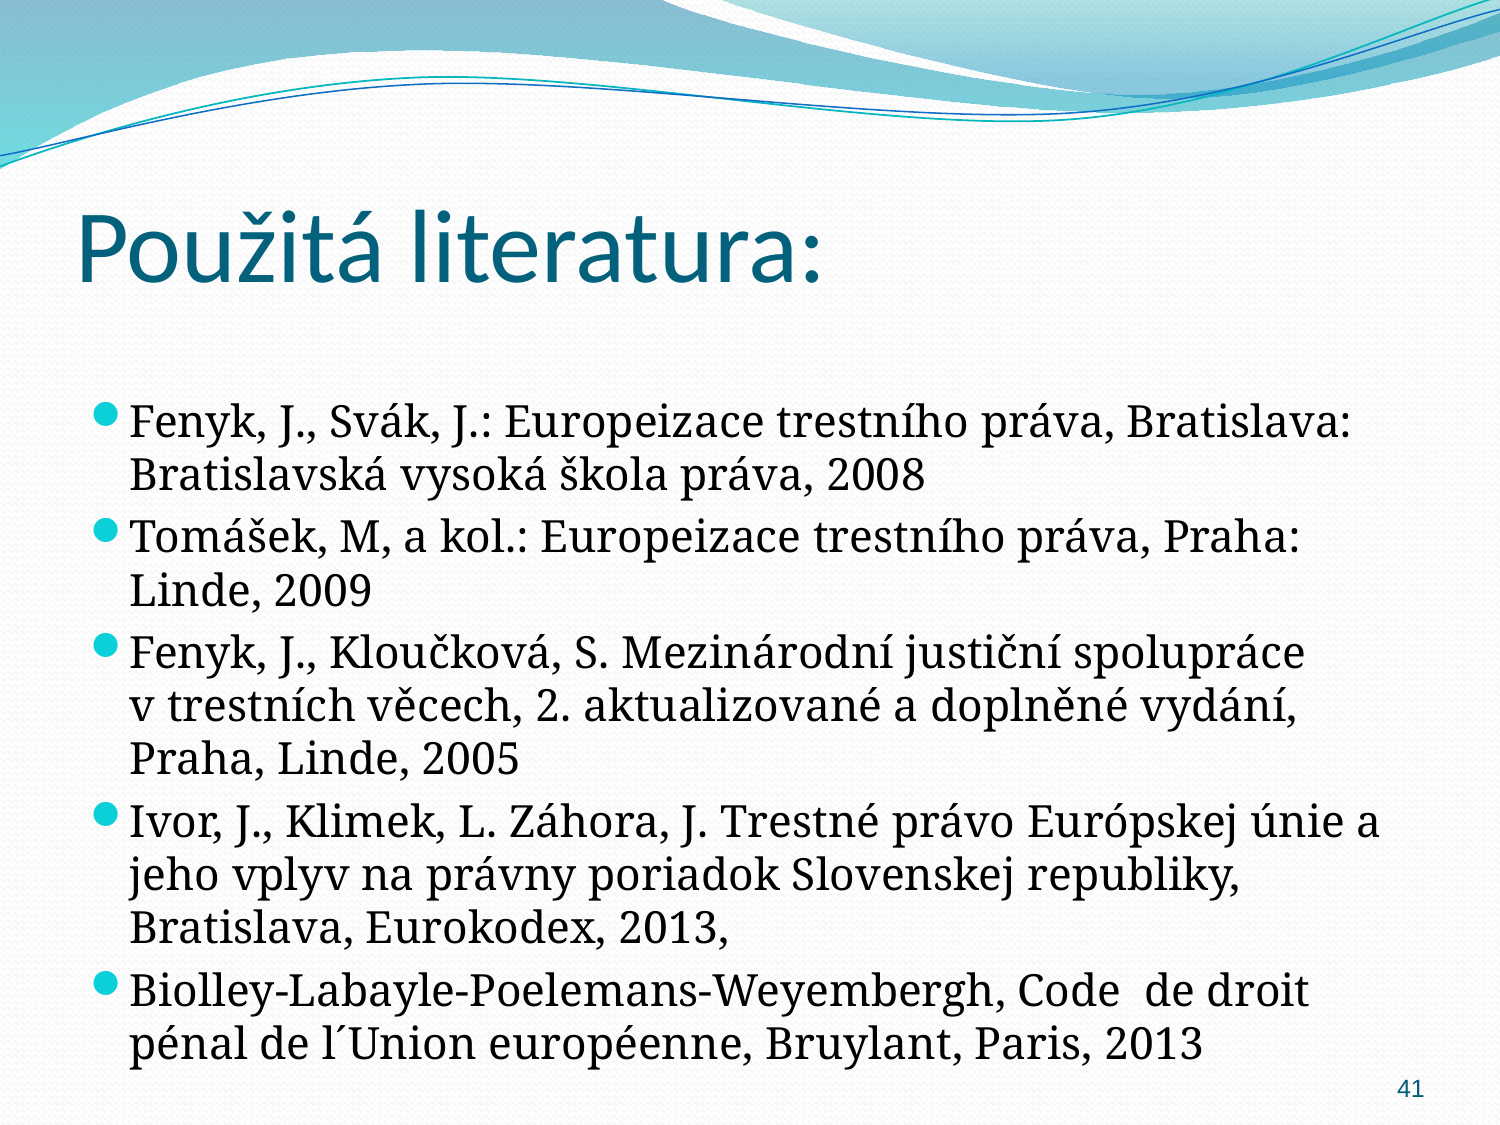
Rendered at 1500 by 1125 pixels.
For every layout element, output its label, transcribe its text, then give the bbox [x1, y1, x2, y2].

title Použitá literatura: [75, 115, 1425, 304]
slide_number 41 [1299, 1042, 1425, 1103]
list Fenyk, J., Svák, J.: Europeizace trestního práva, Bratislava: Bratislavská vysoká škola práva, 2008 Tomášek, M, a kol.: Europeizace trestního práva, Praha: Linde, 2009 Fenyk, J., Kloučková, S. Mezinárodní justiční spolupráce v trestních věcech, 2. aktualizované a doplněné vydání, Praha, Linde, 2005 Ivor, J., Klimek, L. Záhora, J. Trestné právo Európskej únie a jeho vplyv na právny poriadok Slovenskej republiky, Bratislava, Eurokodex, 2013, Biolley-Labayle-Poelemans-Weyembergh, Code de droit pénal de l´Union européenne, Bruylant, Paris, 2013 [75, 385, 1425, 1083]
